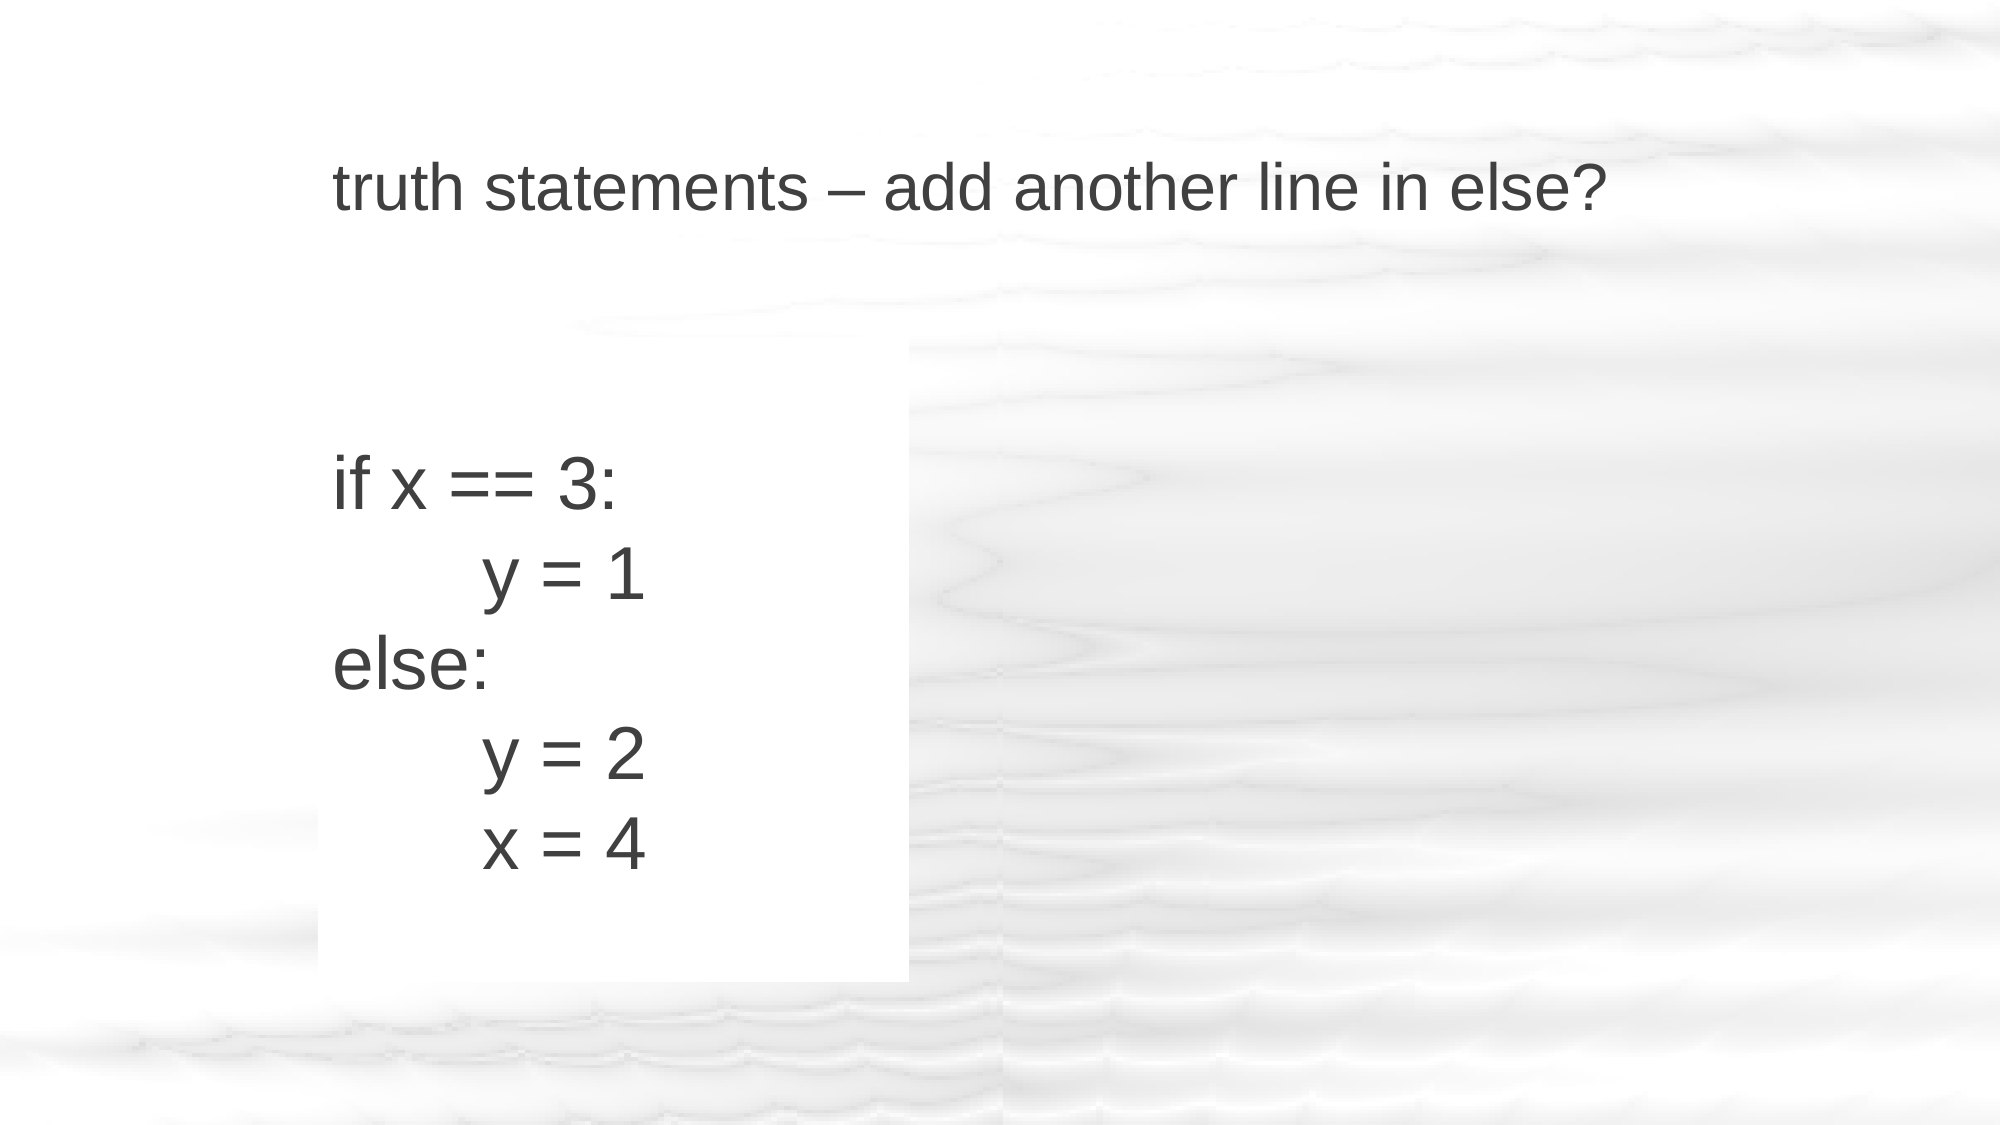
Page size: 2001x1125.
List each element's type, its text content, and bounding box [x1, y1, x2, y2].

text_box truth statements – add another line in else? [317, 136, 1738, 232]
text_box if x == 3: y = 1 else: y = 2 x = 4 [317, 337, 909, 982]
